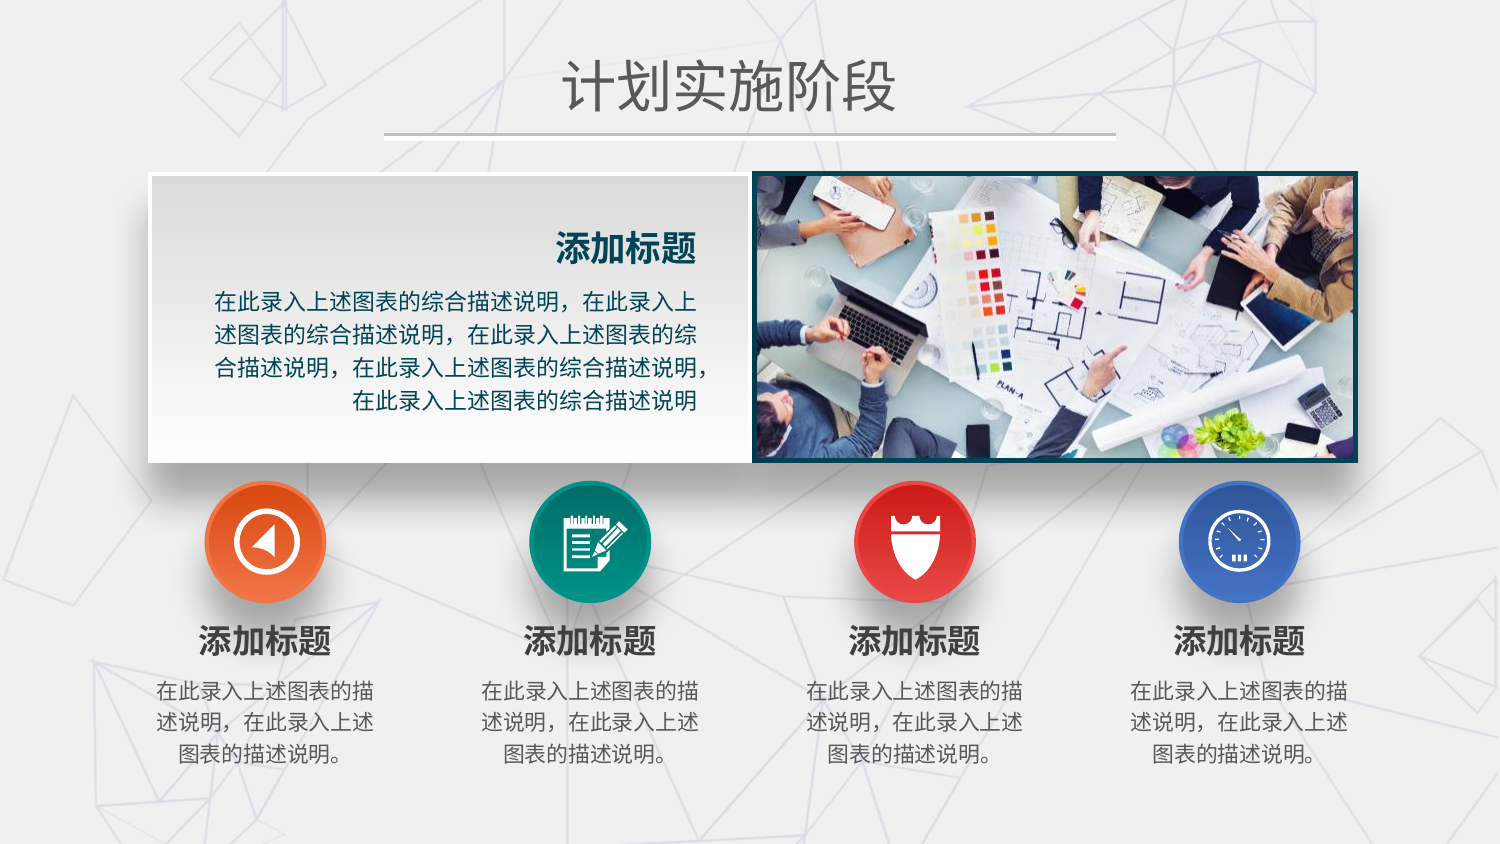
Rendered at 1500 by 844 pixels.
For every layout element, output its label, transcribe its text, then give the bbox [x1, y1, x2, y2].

text_box [1179, 481, 1300, 603]
text_box 在此录入上述图表的描述说明，在此录入上述图表的描述说明。 [468, 666, 712, 773]
picture [0, 0, 1498, 844]
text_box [890, 515, 941, 580]
text_box [754, 173, 1356, 462]
title 计划实施阶段 [280, 51, 1178, 136]
text_box 添加标题 [543, 220, 709, 275]
text_box 添加标题 [819, 615, 1011, 666]
text_box [855, 481, 975, 603]
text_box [563, 515, 628, 572]
text_box 添加标题 [169, 615, 361, 666]
text_box [149, 173, 751, 462]
text_box 添加标题 [1144, 615, 1336, 666]
text_box 在此录入上述图表的描述说明，在此录入上述图表的描述说明。 [793, 666, 1037, 773]
text_box 在此录入上述图表的综合描述说明，在此录入上述图表的综合描述说明，在此录入上述图表的综合描述说明，在此录入上述图表的综合描述说明，在此录入上述图表的综合描述说明 [192, 276, 709, 420]
text_box 添加标题 [494, 615, 686, 666]
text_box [1208, 509, 1271, 572]
text_box [205, 481, 326, 603]
text_box 在此录入上述图表的描述说明，在此录入上述图表的描述说明。 [144, 666, 387, 773]
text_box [234, 508, 300, 575]
text_box [530, 481, 651, 603]
text_box 在此录入上述图表的描述说明，在此录入上述图表的描述说明。 [1118, 666, 1361, 773]
